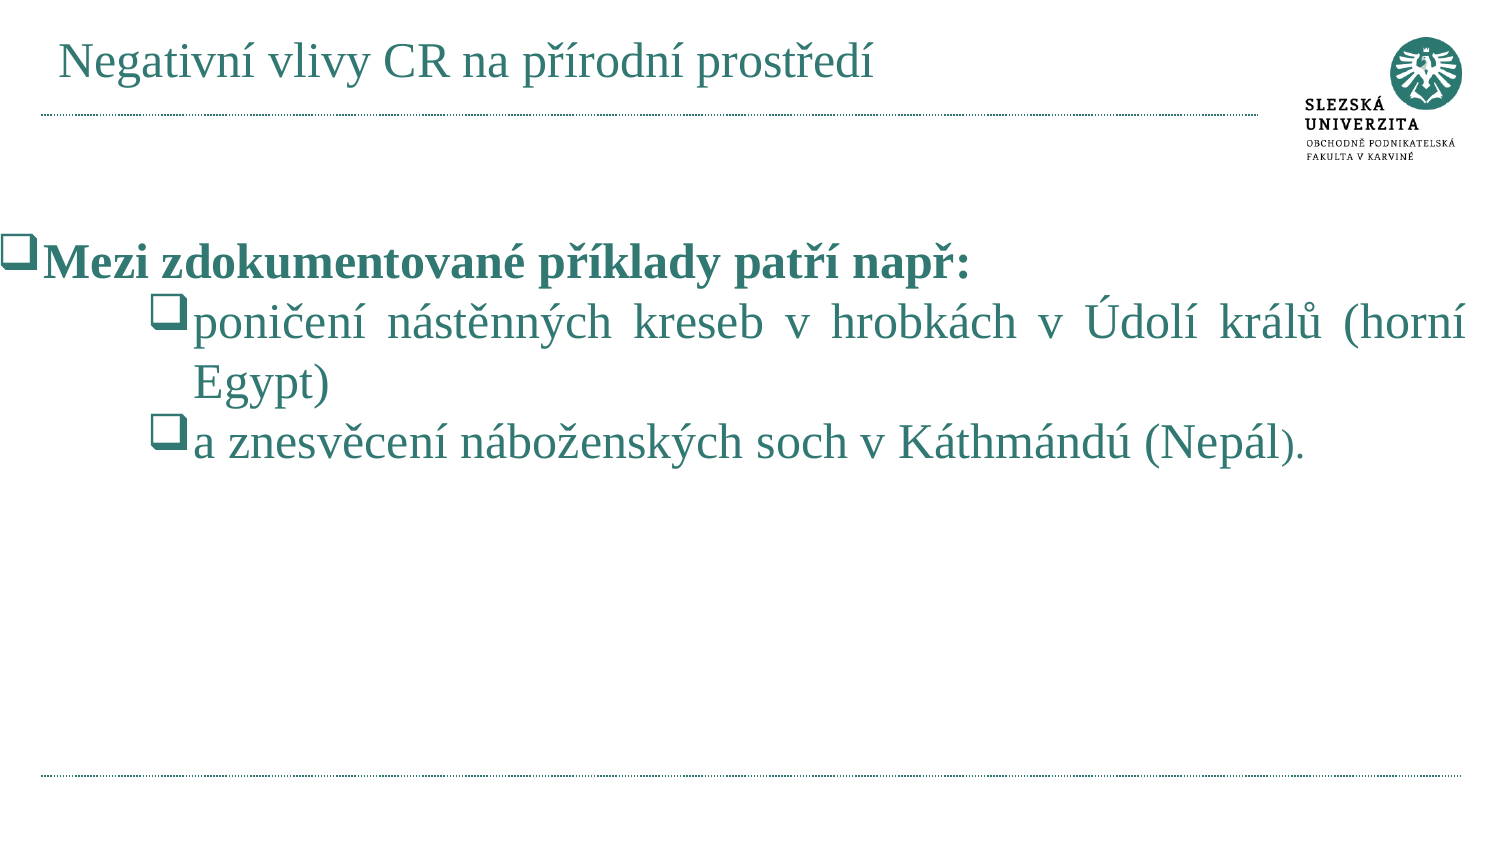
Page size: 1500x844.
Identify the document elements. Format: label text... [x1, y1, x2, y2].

text_box Mezi zdokumentované příklady patří např: poničení nástěnných kreseb v hrobkách v Údolí králů (horní Egypt) a znesvěcení náboženských soch v Káthmándú (Nepál). [0, 221, 1483, 626]
picture [1305, 37, 1462, 160]
title Negativní vlivy CR na přírodní prostředí [44, 20, 1308, 104]
